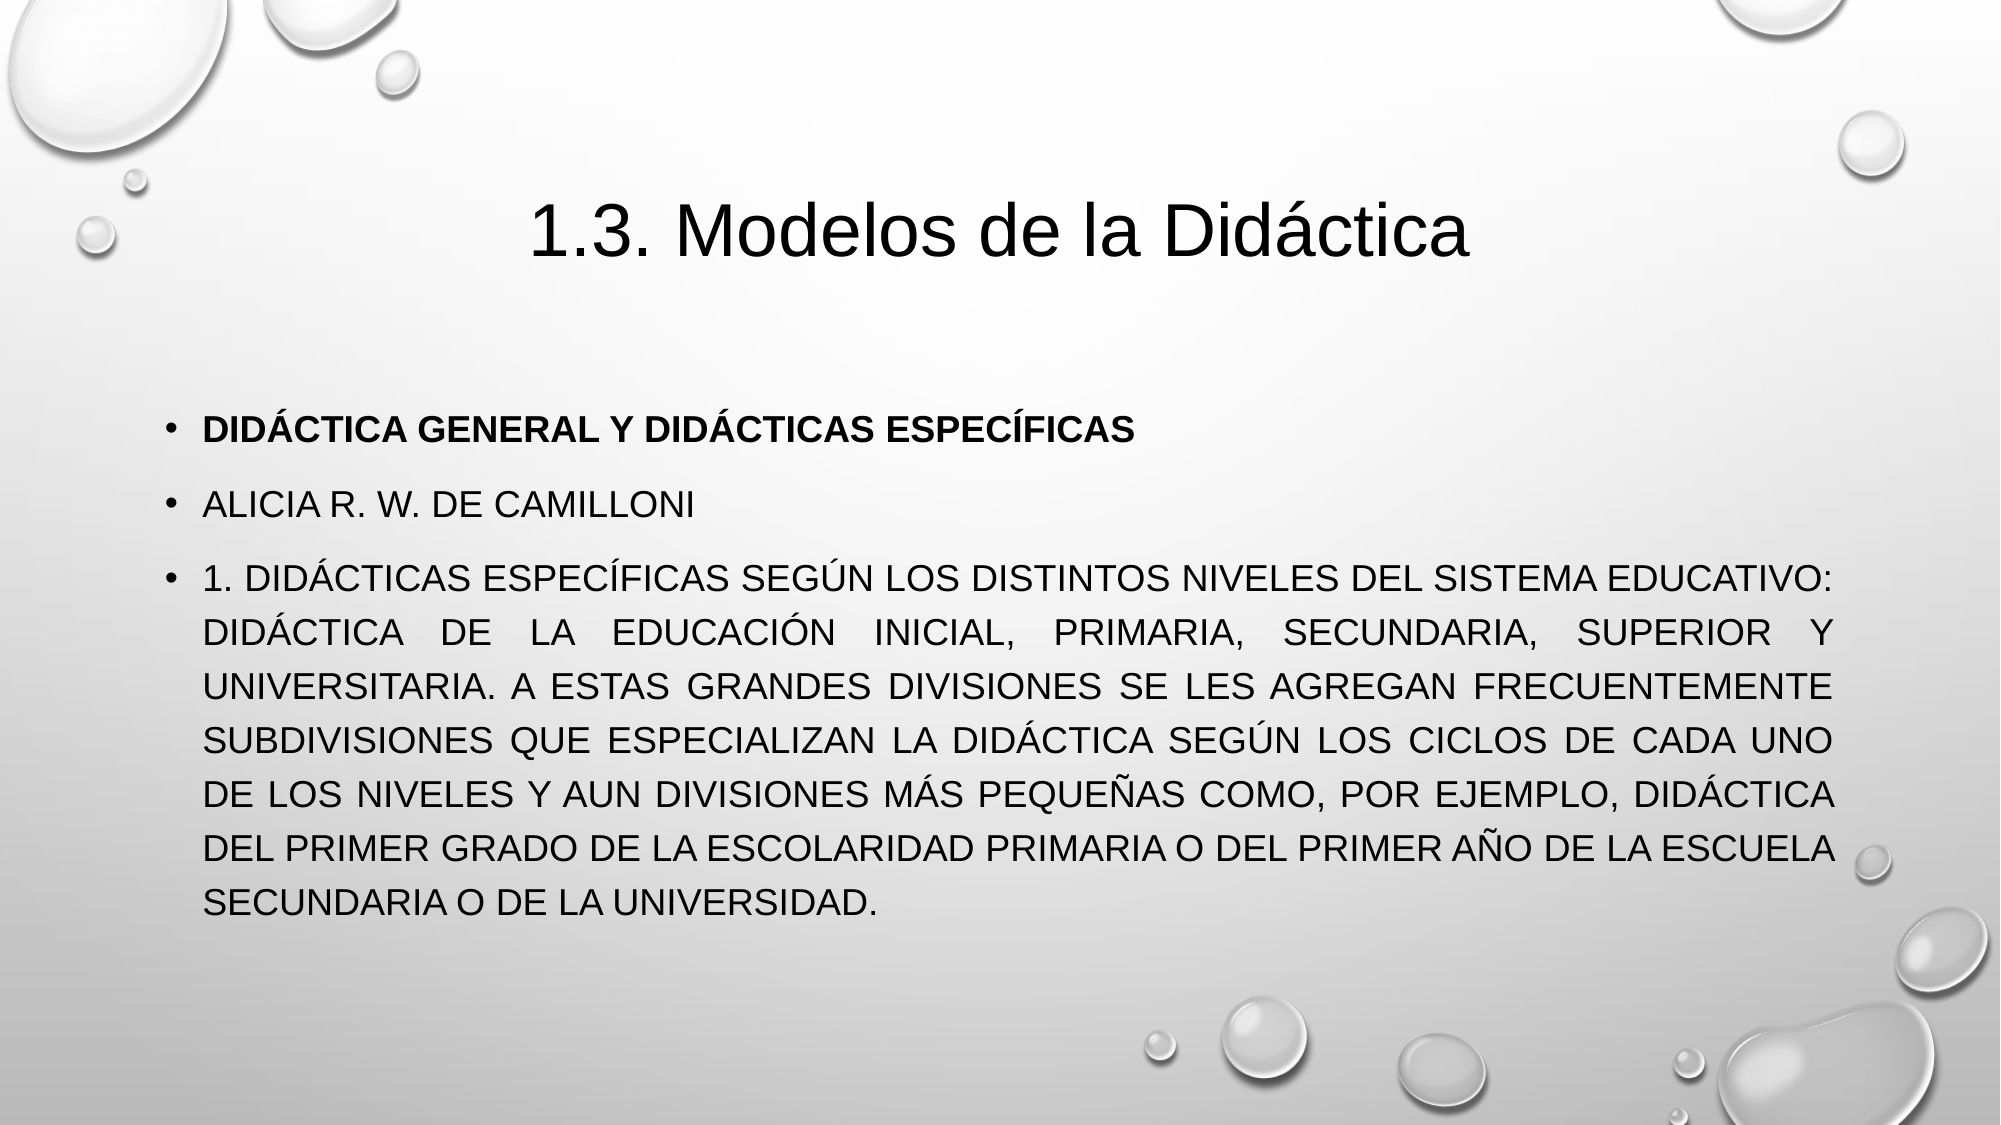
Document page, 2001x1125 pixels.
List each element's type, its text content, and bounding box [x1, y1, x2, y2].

title 1.3. Modelos de la Didáctica [149, 101, 1851, 364]
picture [0, 0, 2000, 1125]
list DIDÁCTICA GENERAL Y DIDÁCTICAS ESPECÍFICAS Alicia R. W. de Camilloni 1. Didácticas específicas según los distintos niveles del sistema educativo: didáctica de la educación inicial, primaria, secundaria, superior y universitaria. A estas grandes divisiones se les agregan frecuentemente subdivisiones que especializan la didáctica según los ciclos de cada uno de los niveles y aun divisiones más pequeñas como, por ejemplo, didáctica del primer grado de la escolaridad primaria o del primer año de la escuela secundaria o de la universidad. [149, 388, 1850, 950]
